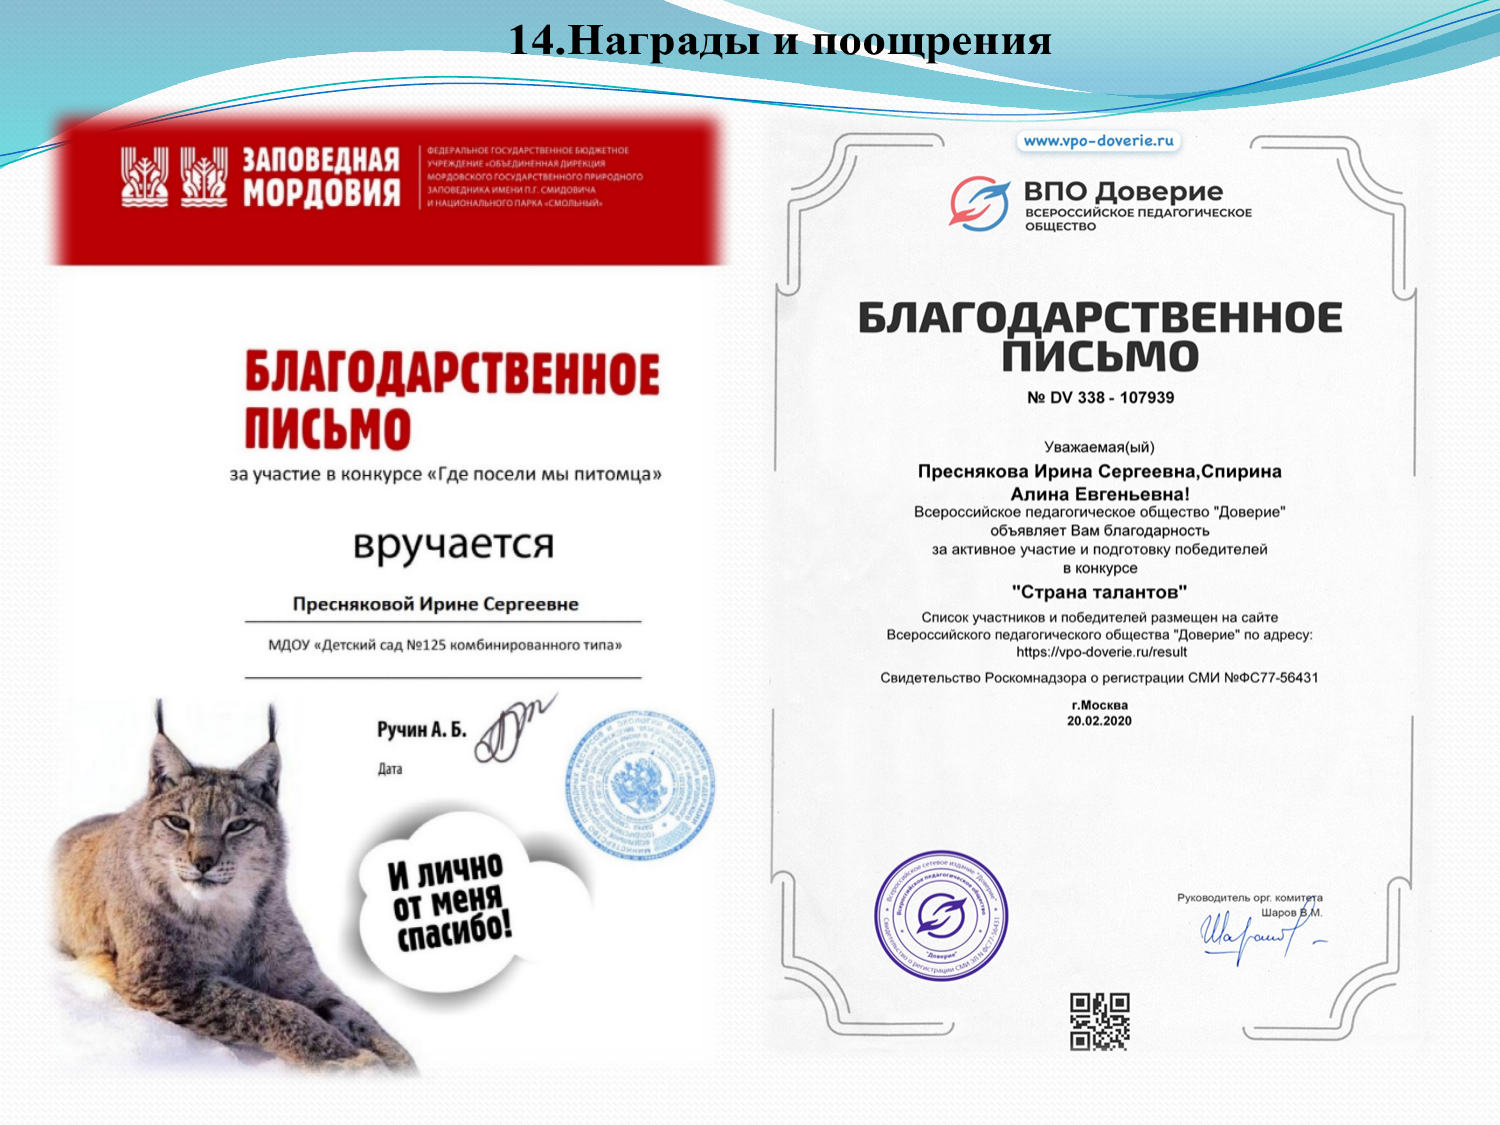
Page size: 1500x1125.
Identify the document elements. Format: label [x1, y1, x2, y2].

picture [749, 101, 1452, 1071]
picture [40, 101, 735, 1085]
picture [478, 0, 1081, 91]
